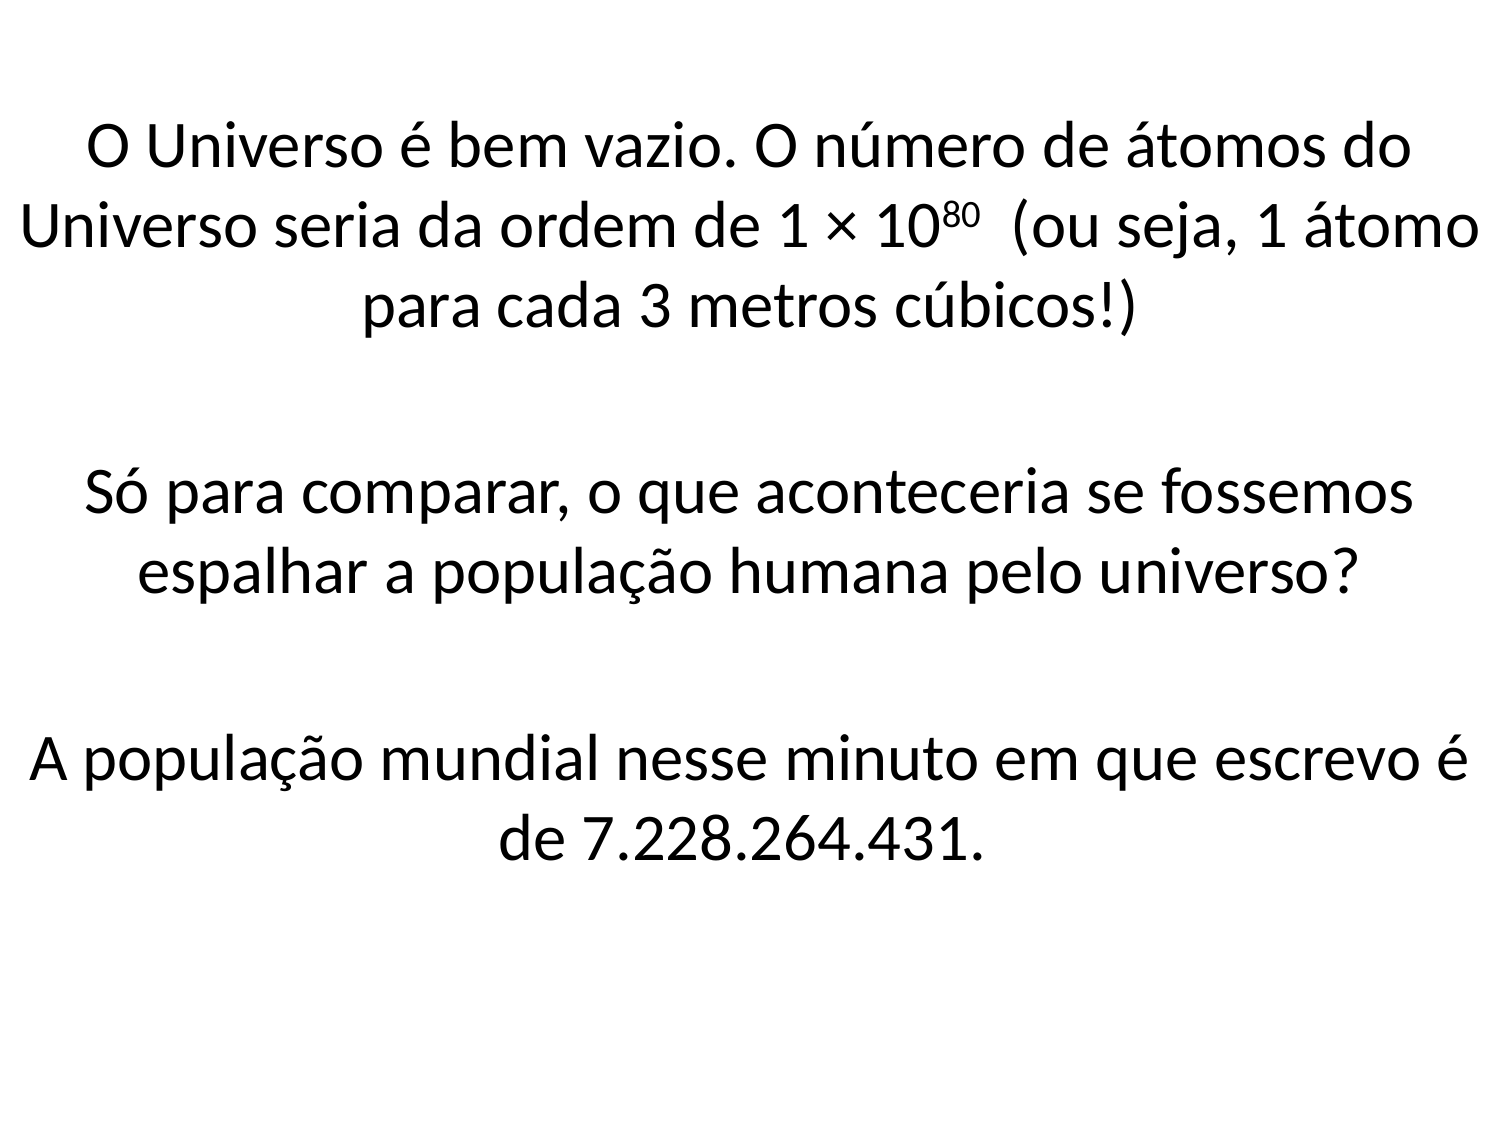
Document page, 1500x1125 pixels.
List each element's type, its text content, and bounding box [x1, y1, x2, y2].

subtitle O Universo é bem vazio. O número de átomos do Universo seria da ordem de 1 × 1080 (ou seja, 1 átomo para cada 3 metros cúbicos!) Só para comparar, o que aconteceria se fossemos espalhar a população humana pelo universo? A população mundial nesse minuto em que escrevo é de 7.228.264.431. [0, 0, 1500, 1125]
